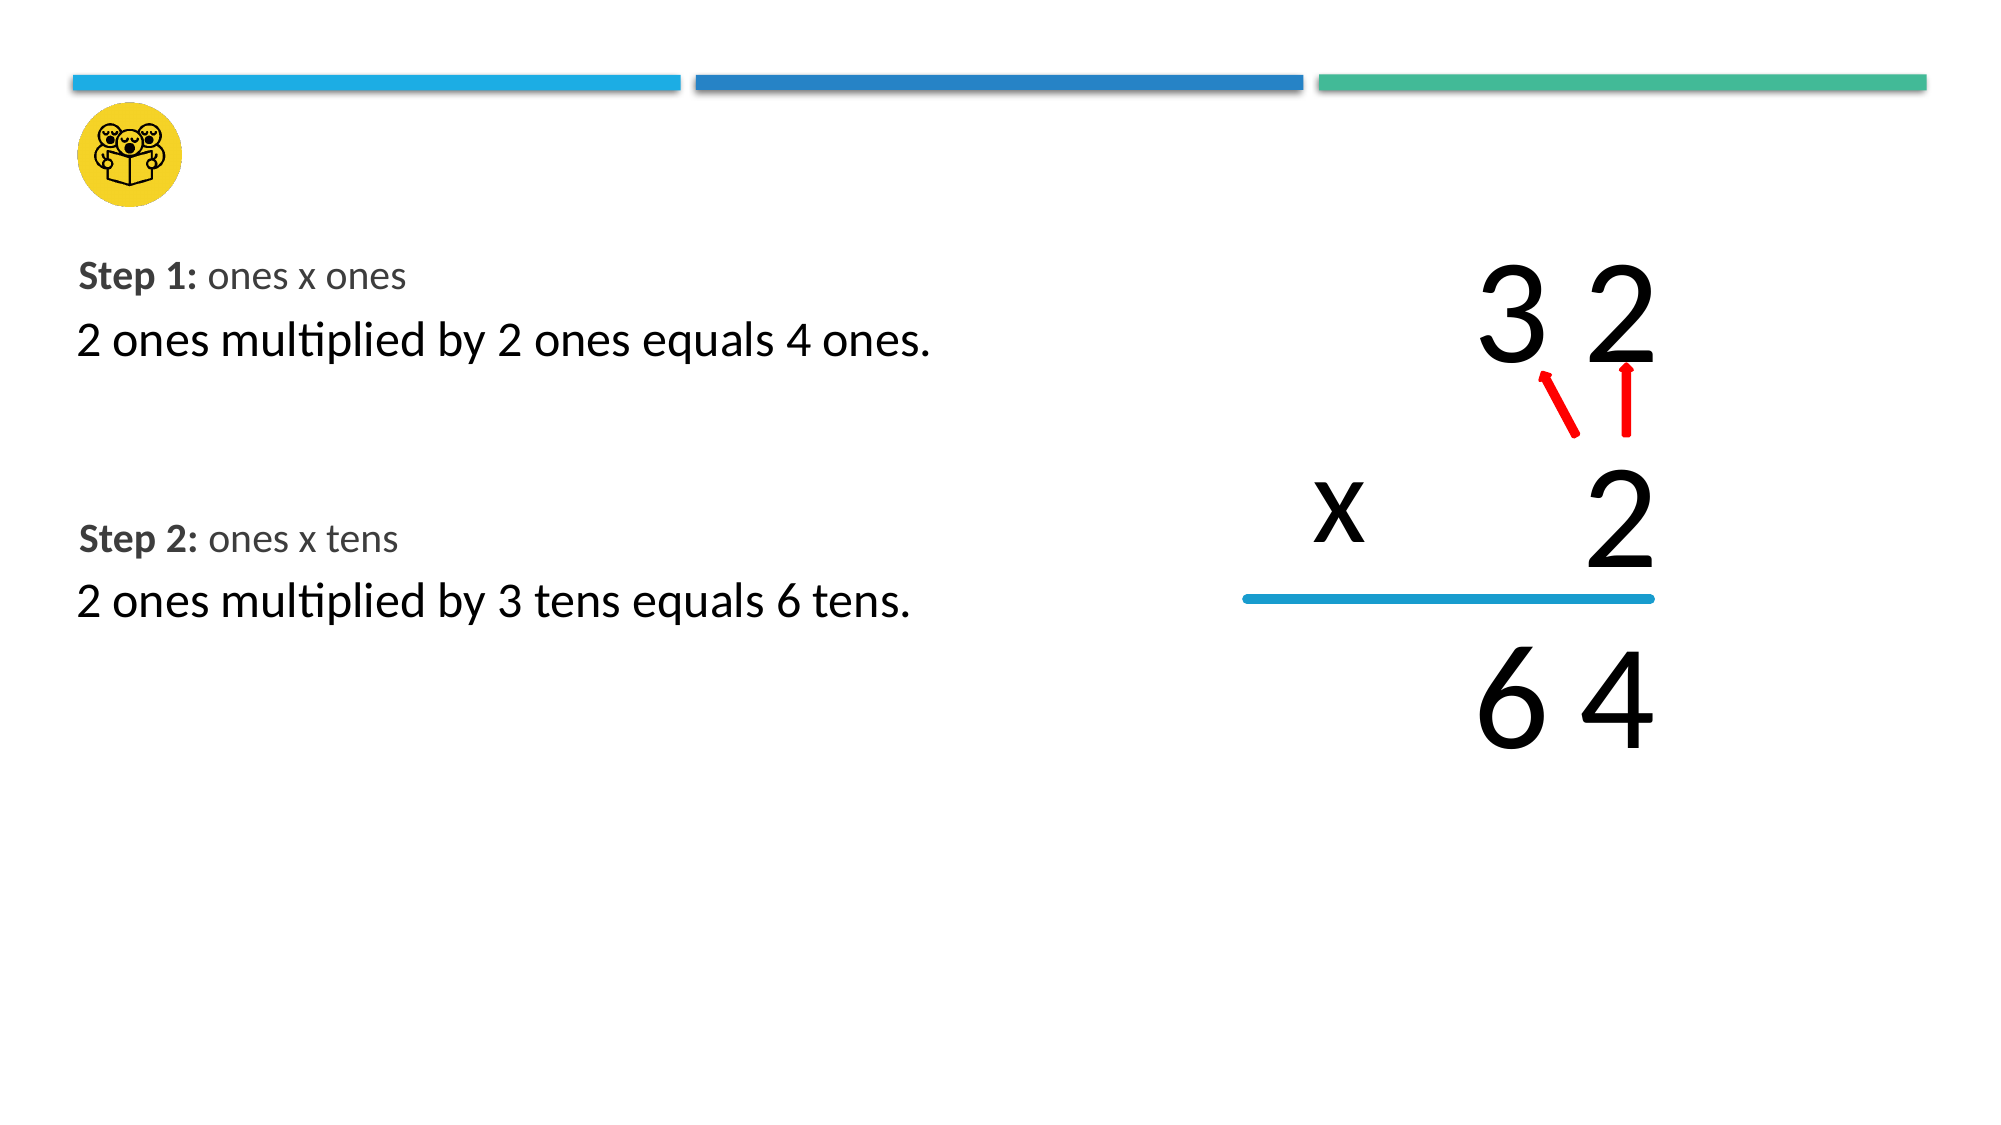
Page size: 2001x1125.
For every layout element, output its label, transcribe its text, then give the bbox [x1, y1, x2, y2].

text_box 6 [1458, 608, 1589, 787]
text_box 3 2 [1458, 204, 1842, 580]
text_box Step 1: ones x ones [63, 240, 957, 299]
text_box 2 [1567, 409, 1677, 591]
text_box Step 2: ones x tens [64, 503, 957, 560]
picture [75, 99, 185, 209]
text_box 2 ones multiplied by 2 ones equals 4 ones. [61, 299, 1034, 387]
text_box x [1297, 409, 1382, 575]
text_box 2 ones multiplied by 3 tens equals 6 tens. [61, 560, 1034, 648]
text_box [1538, 370, 1581, 439]
text_box 6 [1458, 591, 1564, 596]
text_box 3 [1564, 600, 1650, 606]
text_box [1618, 362, 1634, 438]
text_box 4 [1564, 591, 1695, 786]
